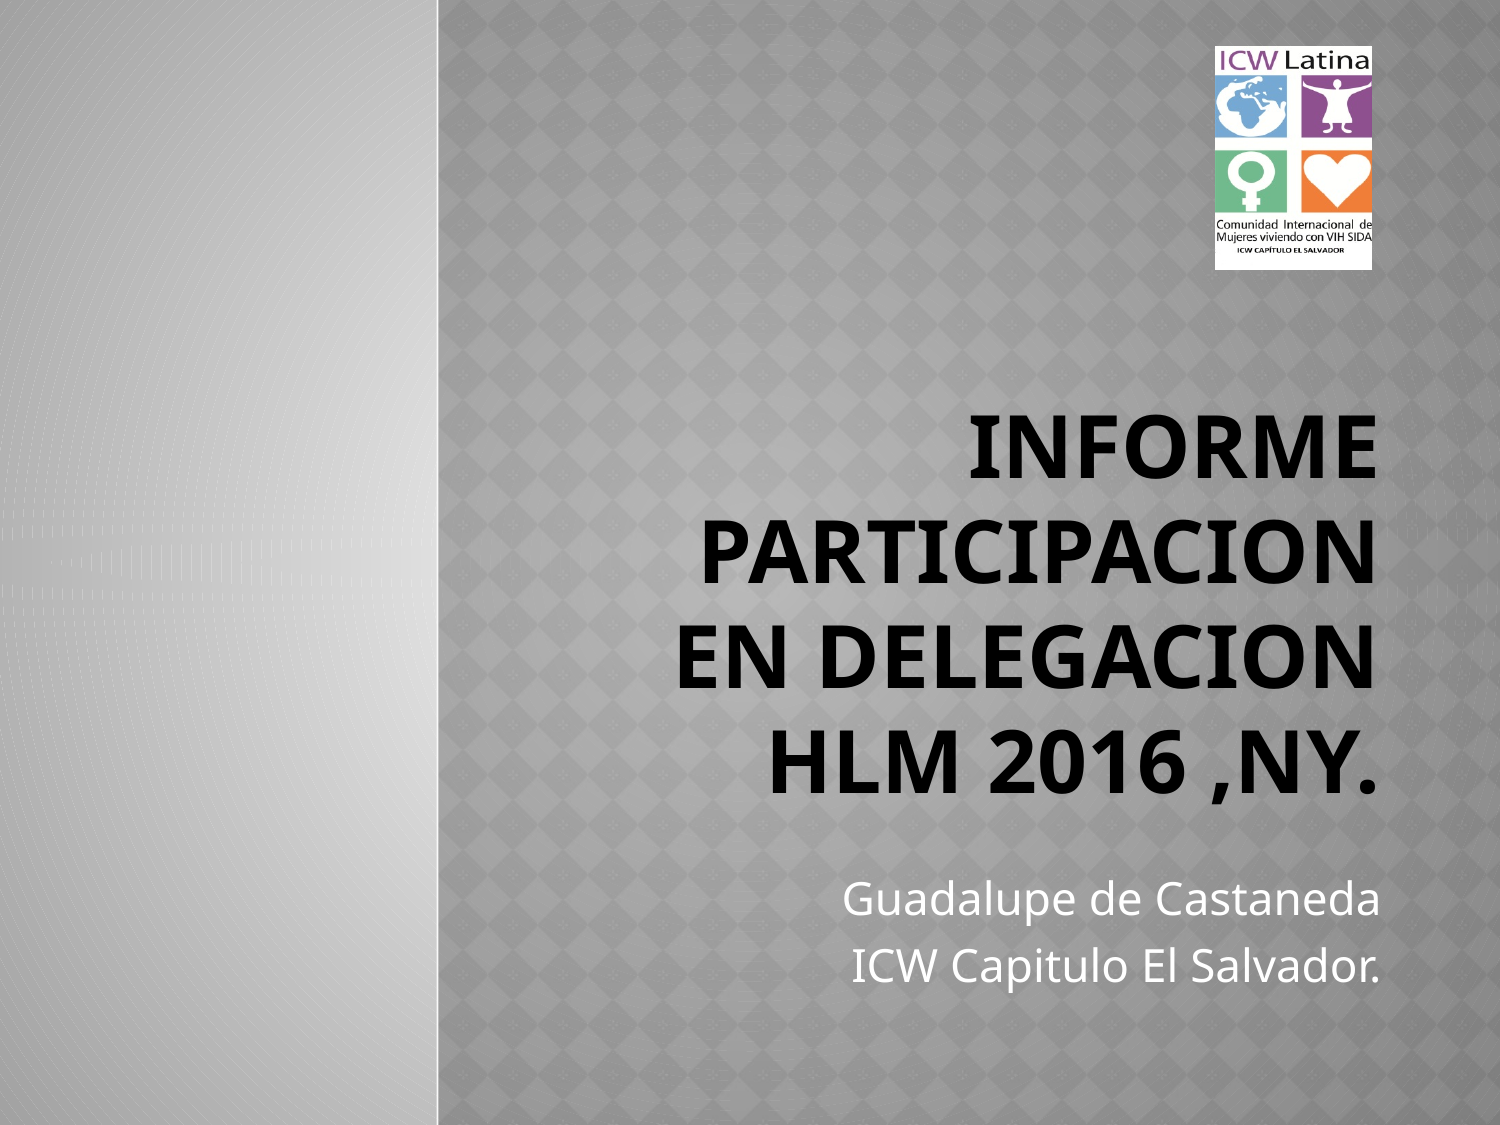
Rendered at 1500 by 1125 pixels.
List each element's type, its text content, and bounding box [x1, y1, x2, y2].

picture [1214, 46, 1372, 271]
subtitle Guadalupe de Castaneda ICW Capitulo El Salvador. [550, 869, 1390, 1094]
title INFORME PARTICIPACION EN DELEGACION HLM 2016 ,NY. [552, 338, 1388, 811]
